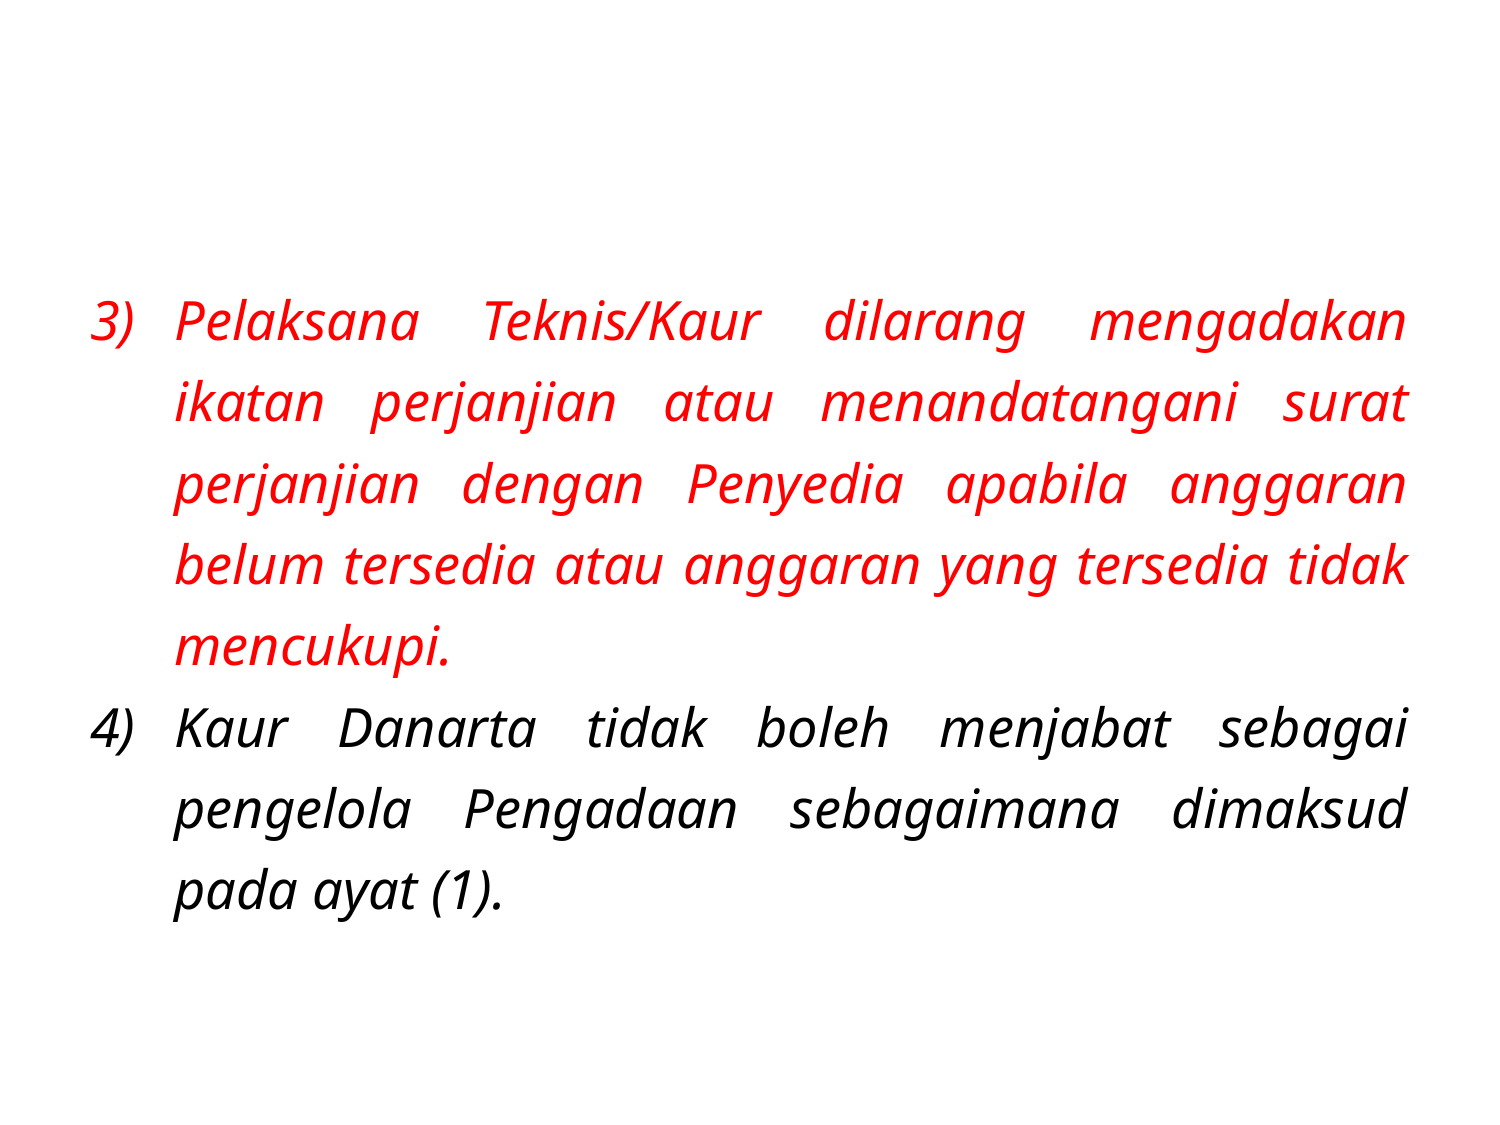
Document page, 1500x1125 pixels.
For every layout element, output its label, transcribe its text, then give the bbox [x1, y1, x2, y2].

list Pelaksana Teknis/Kaur dilarang mengadakan ikatan perjanjian atau menandatangani surat perjanjian dengan Penyedia apabila anggaran belum tersedia atau anggaran yang tersedia tidak mencukupi. Kaur Danarta tidak boleh menjabat sebagai pengelola Pengadaan sebagaimana dimaksud pada ayat (1). [75, 262, 1425, 1005]
